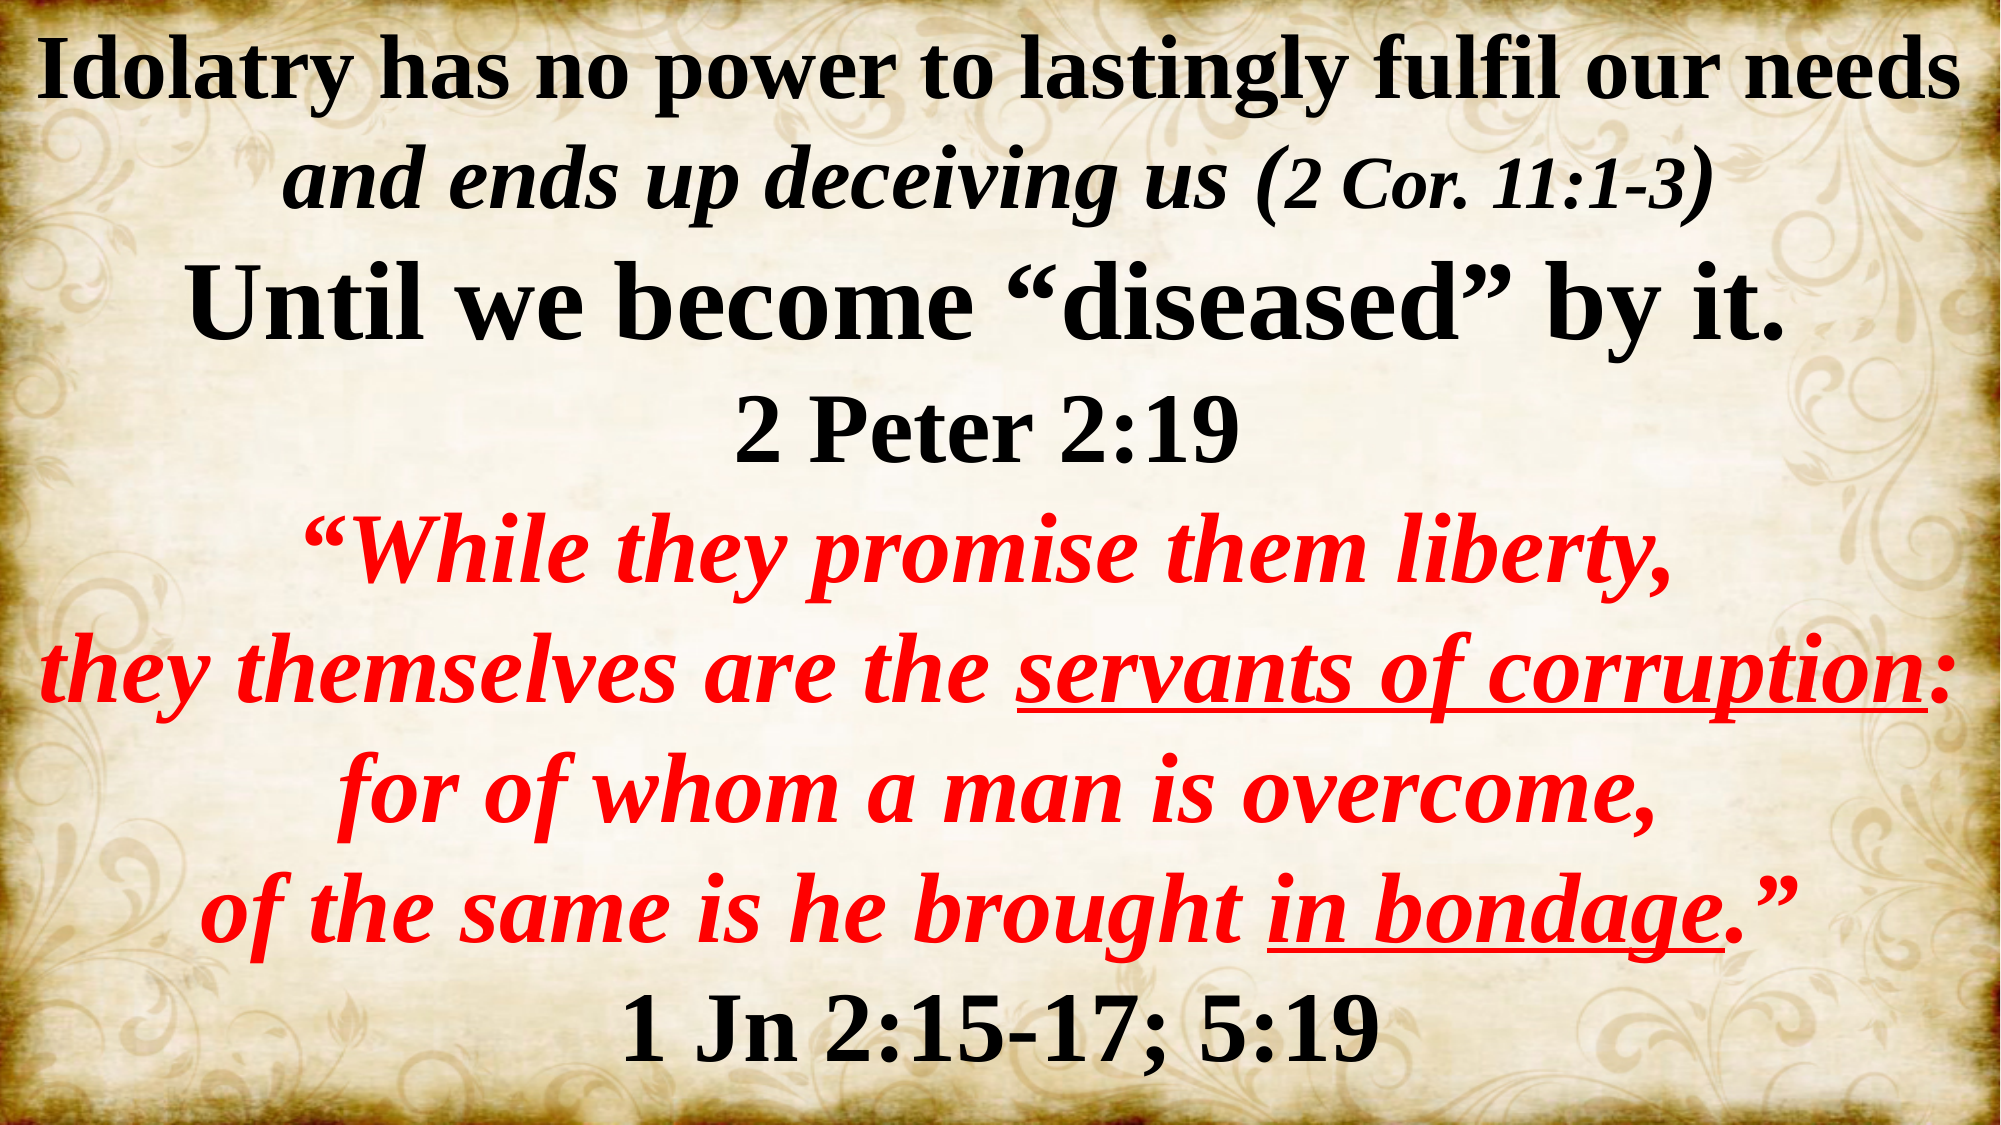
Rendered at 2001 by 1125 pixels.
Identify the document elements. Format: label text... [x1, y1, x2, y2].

text_box Idolatry has no power to lastingly fulfil our needs and ends up deceiving us (2 Cor. 11:1-3) Until we become “diseased” by it. 2 Peter 2:19 “While they promise them liberty, they themselves are the servants of corruption: for of whom a man is overcome, of the same is he brought in bondage.” 1 Jn 2:15-17; 5:19 [0, 0, 2000, 1090]
picture [0, 0, 2001, 1125]
